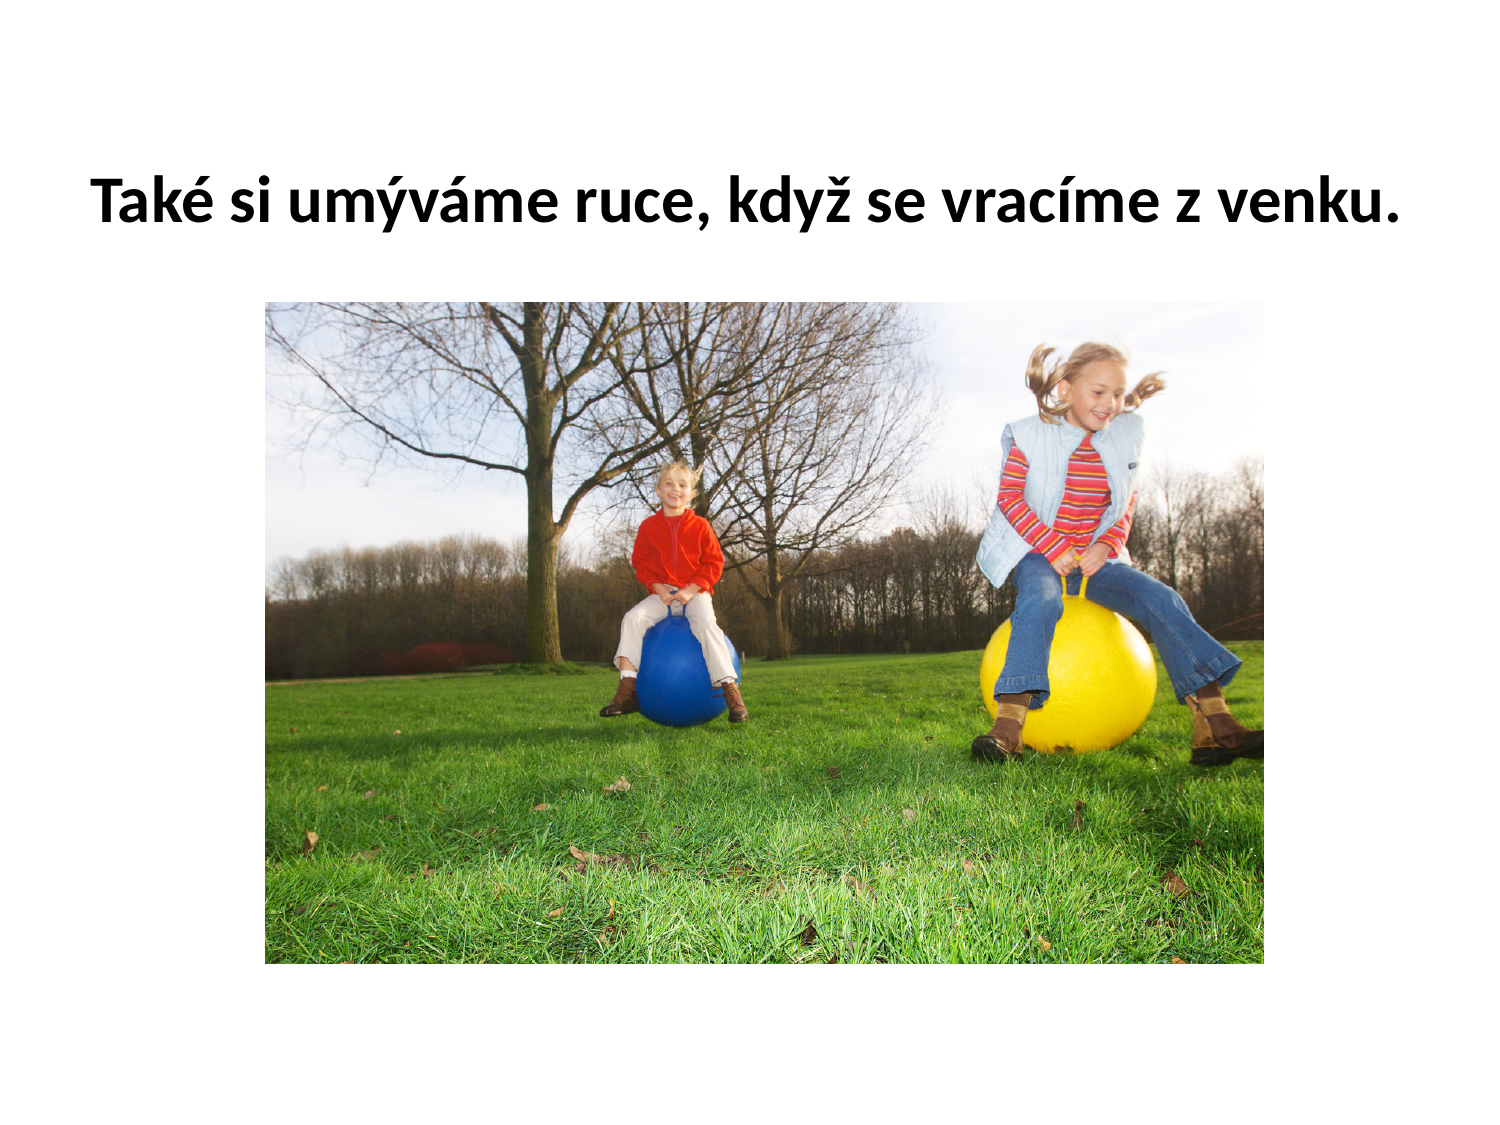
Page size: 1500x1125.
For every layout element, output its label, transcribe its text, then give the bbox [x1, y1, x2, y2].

list Také si umýváme ruce, když se vracíme z venku. [75, 54, 1425, 279]
picture [265, 302, 1264, 965]
